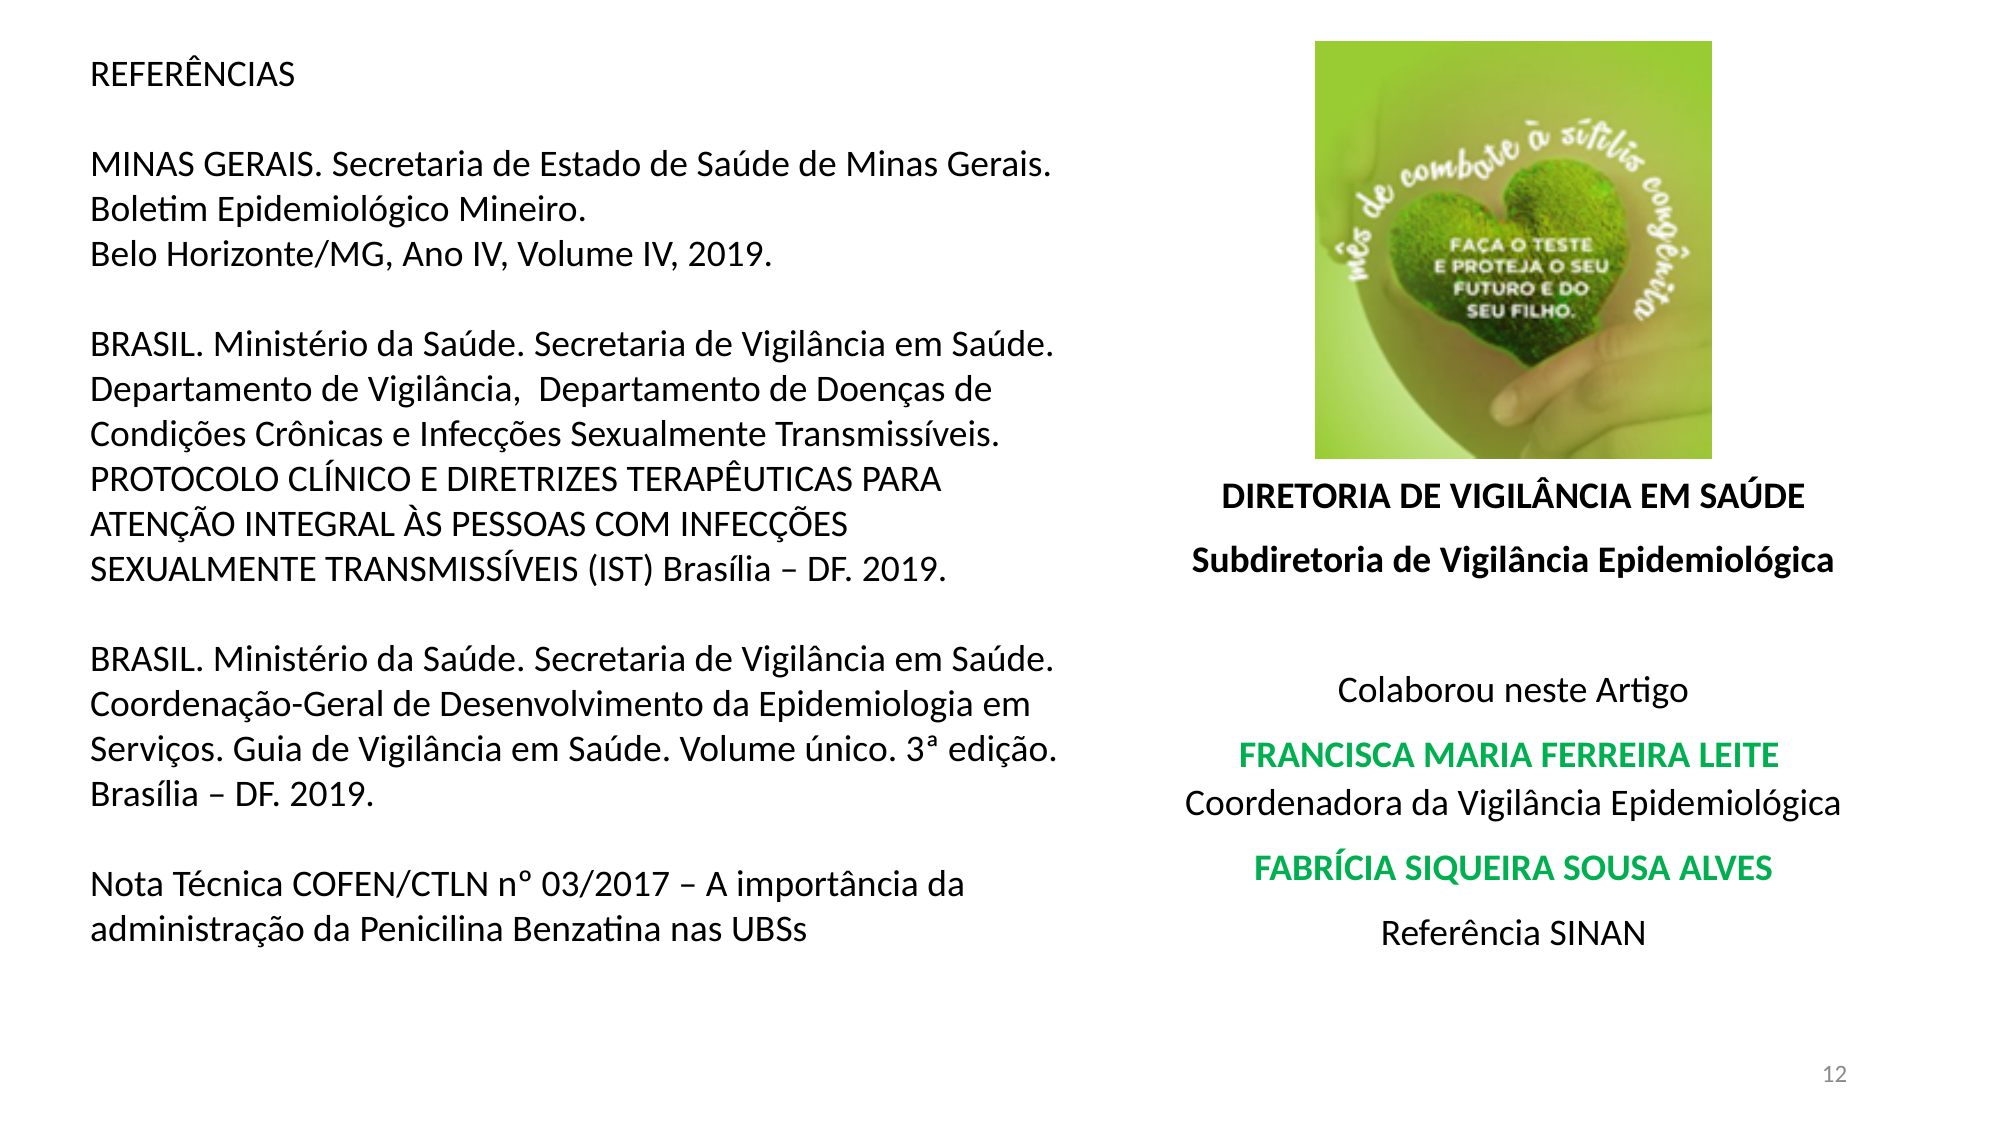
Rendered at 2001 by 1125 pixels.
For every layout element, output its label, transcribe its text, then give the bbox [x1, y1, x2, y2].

text_box REFERÊNCIAS MINAS GERAIS. Secretaria de Estado de Saúde de Minas Gerais. Boletim Epidemiológico Mineiro. Belo Horizonte/MG, Ano IV, Volume IV, 2019. BRASIL. Ministério da Saúde. Secretaria de Vigilância em Saúde. Departamento de Vigilância, Departamento de Doenças de Condições Crônicas e Infecções Sexualmente Transmissíveis. PROTOCOLO CLÍNICO E DIRETRIZES TERAPÊUTICAS PARA ATENÇÃO INTEGRAL ÀS PESSOAS COM INFECÇÕES SEXUALMENTE TRANSMISSÍVEIS (IST) Brasília – DF. 2019. BRASIL. Ministério da Saúde. Secretaria de Vigilância em Saúde. Coordenação-Geral de Desenvolvimento da Epidemiologia em Serviços. Guia de Vigilância em Saúde. Volume único. 3ª edição. Brasília – DF. 2019. Nota Técnica COFEN/CTLN nº 03/2017 – A importância da administração da Penicilina Benzatina nas UBSs [75, 41, 1076, 957]
slide_number 12 [1412, 1042, 1863, 1103]
picture [1315, 41, 1712, 459]
text_box DIRETORIA DE VIGILÂNCIA EM SAÚDE Subdiretoria de Vigilância Epidemiológica Colaborou neste Artigo FRANCISCA MARIA FERREIRA LEITE Coordenadora da Vigilância Epidemiológica FABRÍCIA SIQUEIRA SOUSA ALVES Referência SINAN [1159, 460, 1868, 960]
